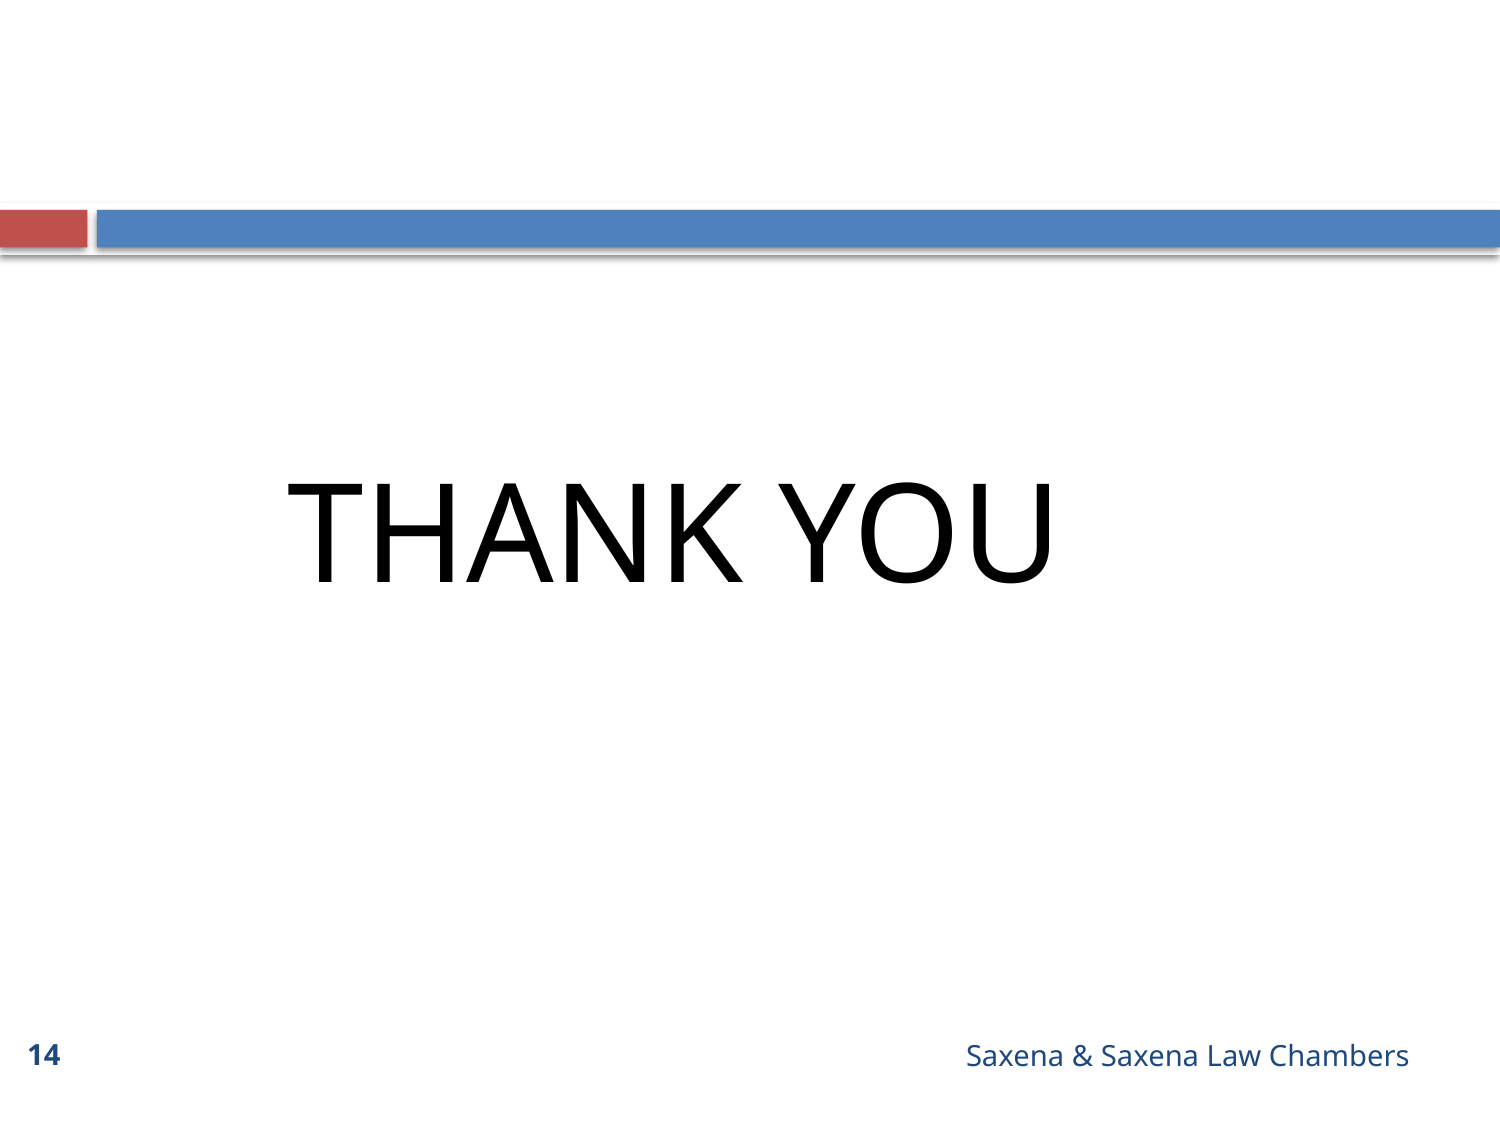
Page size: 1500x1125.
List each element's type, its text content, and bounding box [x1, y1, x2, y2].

slide_number 14 [0, 1025, 88, 1088]
list THANK YOU [0, 349, 1351, 1006]
footer Saxena & Saxena Law Chambers [99, 1025, 1425, 1085]
